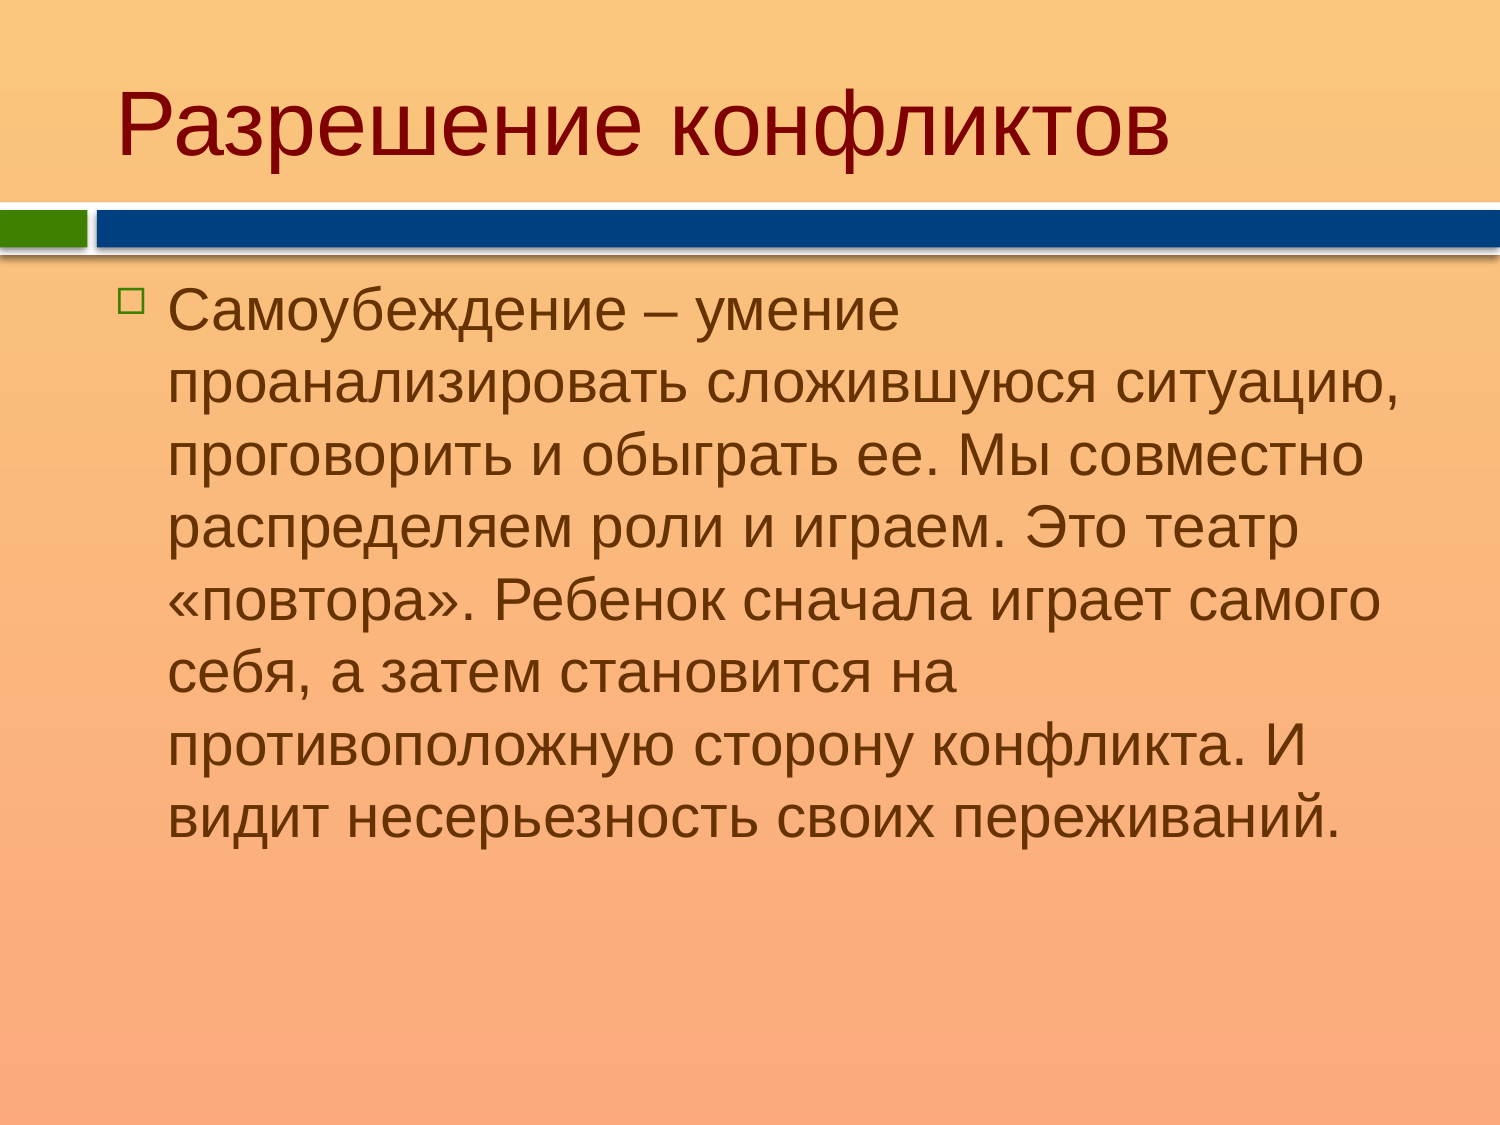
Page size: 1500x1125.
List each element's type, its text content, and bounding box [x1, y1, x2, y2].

list Самоубеждение – умение проанализировать сложившуюся ситуацию, проговорить и обыграть ее. Мы совместно распределяем роли и играем. Это театр «повтора». Ребенок сначала играет самого себя, а затем становится на противоположную сторону конфликта. И видит несерьезность своих переживаний. [100, 262, 1438, 1000]
title Разрешение конфликтов [100, 37, 1438, 200]
